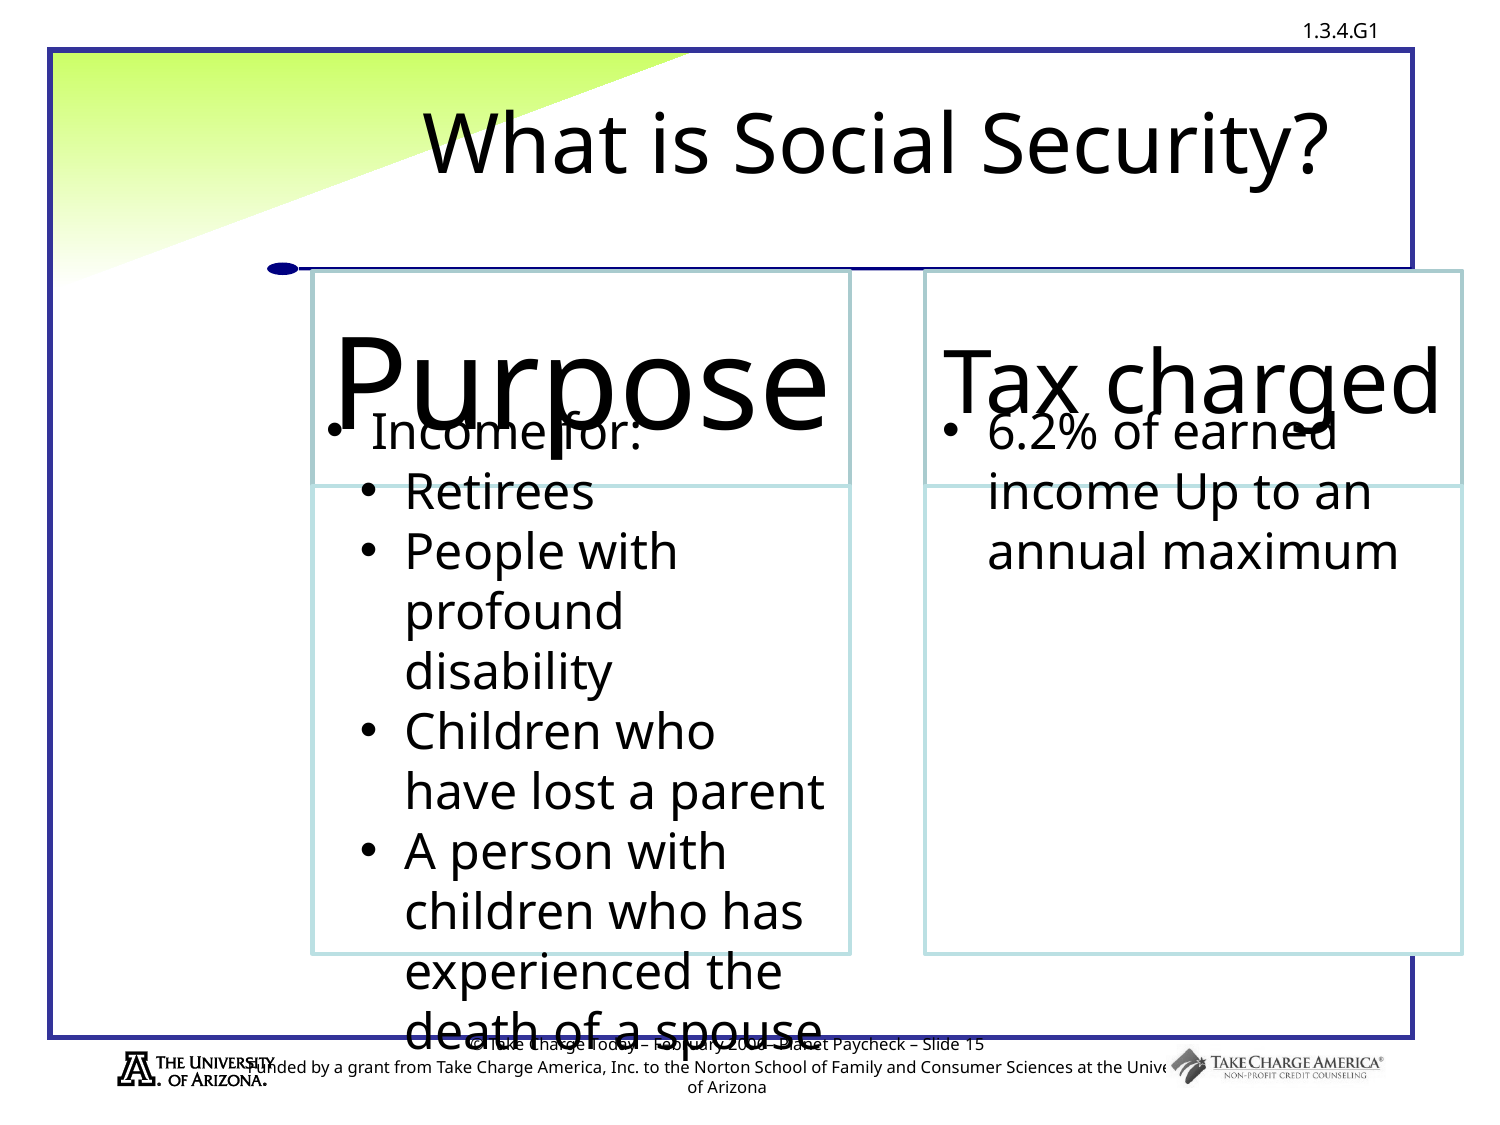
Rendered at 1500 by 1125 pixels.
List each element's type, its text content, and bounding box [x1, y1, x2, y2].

title What is Social Security? [376, 68, 1377, 198]
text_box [312, 199, 1463, 1026]
text_box Income for: Retirees People with profound disability Children who have lost a parent A person with children who has experienced the death of a spouse [300, 391, 850, 1067]
